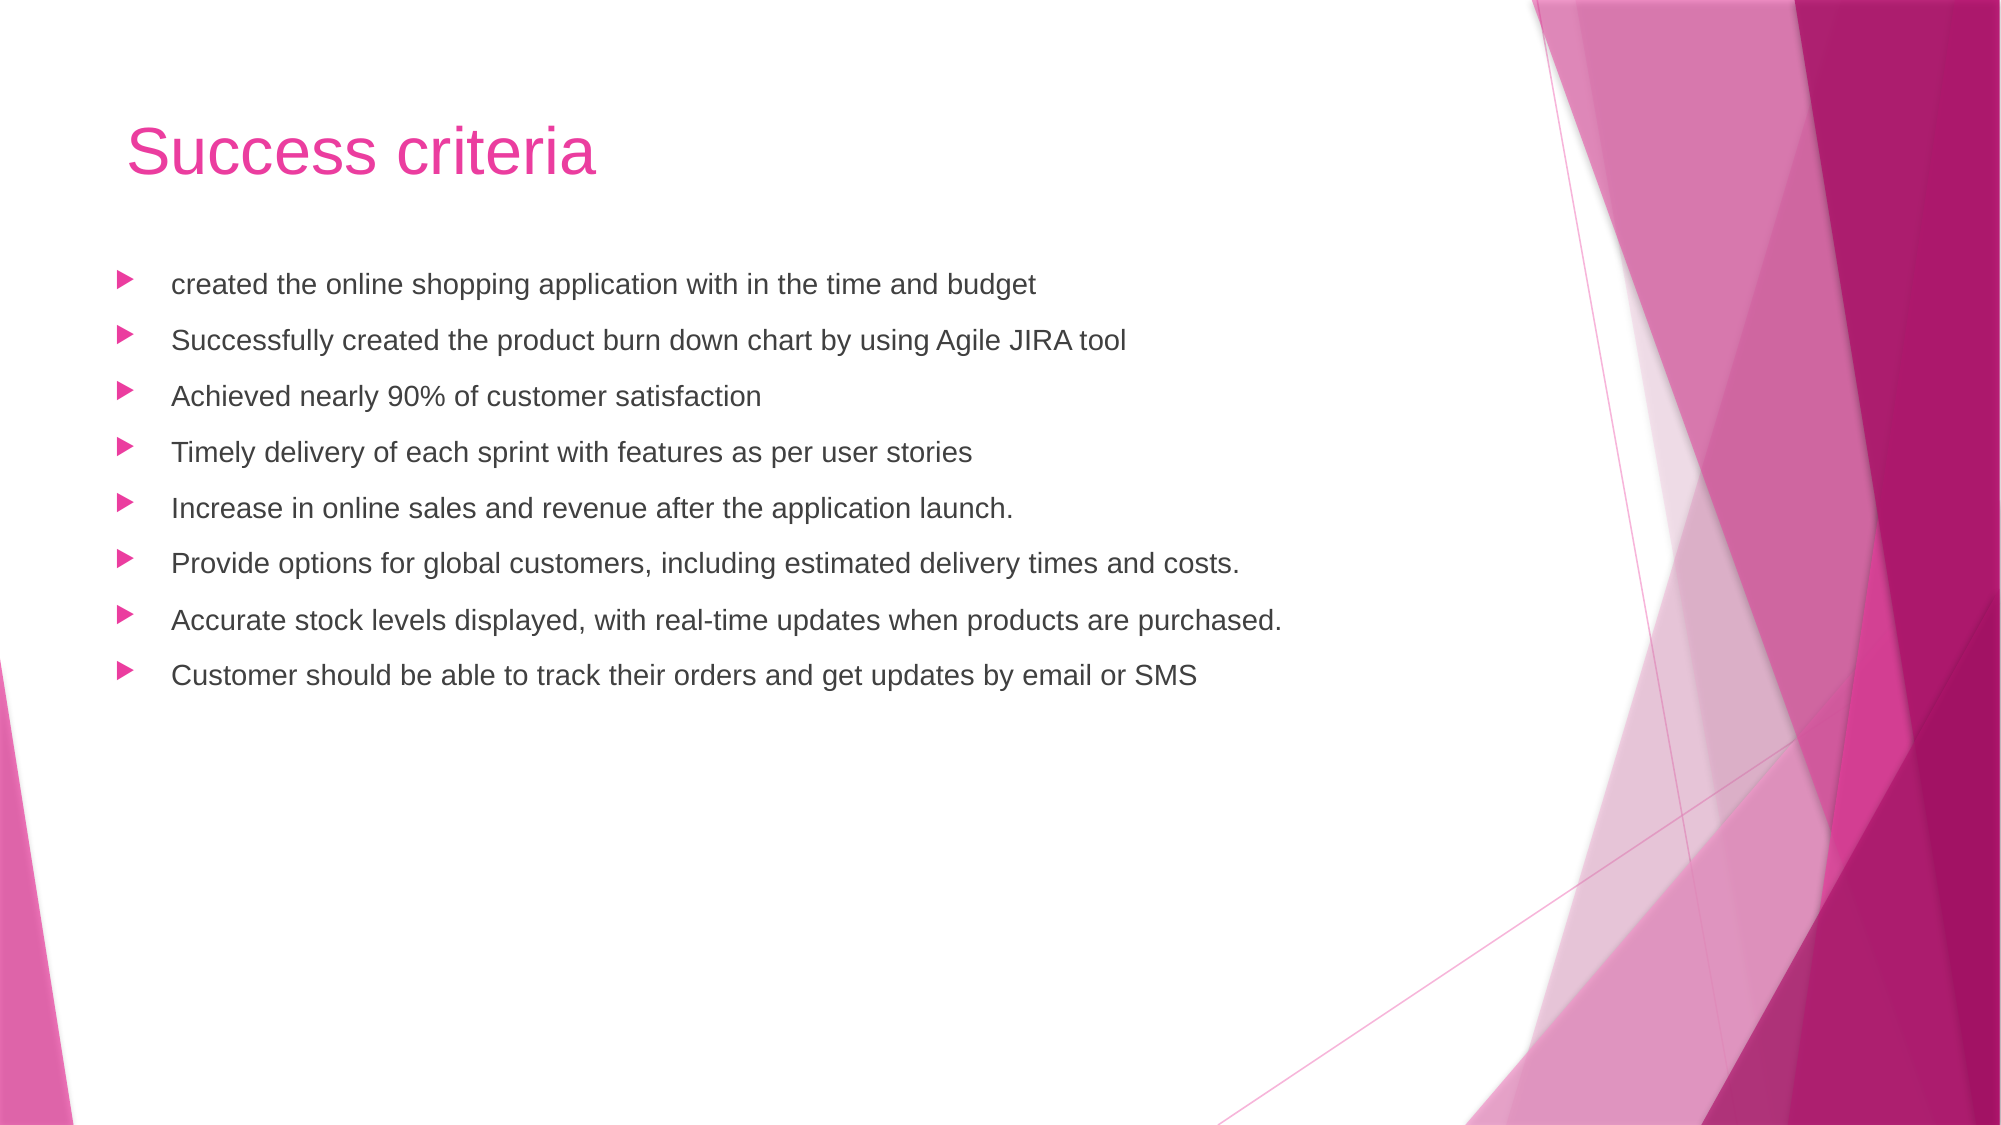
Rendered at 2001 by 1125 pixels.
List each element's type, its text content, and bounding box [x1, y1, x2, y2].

list created the online shopping application with in the time and budget Successfully created the product burn down chart by using Agile JIRA tool Achieved nearly 90% of customer satisfaction Timely delivery of each sprint with features as per user stories Increase in online sales and revenue after the application launch. Provide options for global customers, including estimated delivery times and costs. Accurate stock levels displayed, with real-time updates when products are purchased. Customer should be able to track their orders and get updates by email or SMS [99, 257, 1538, 942]
title Success criteria [111, 99, 1522, 257]
